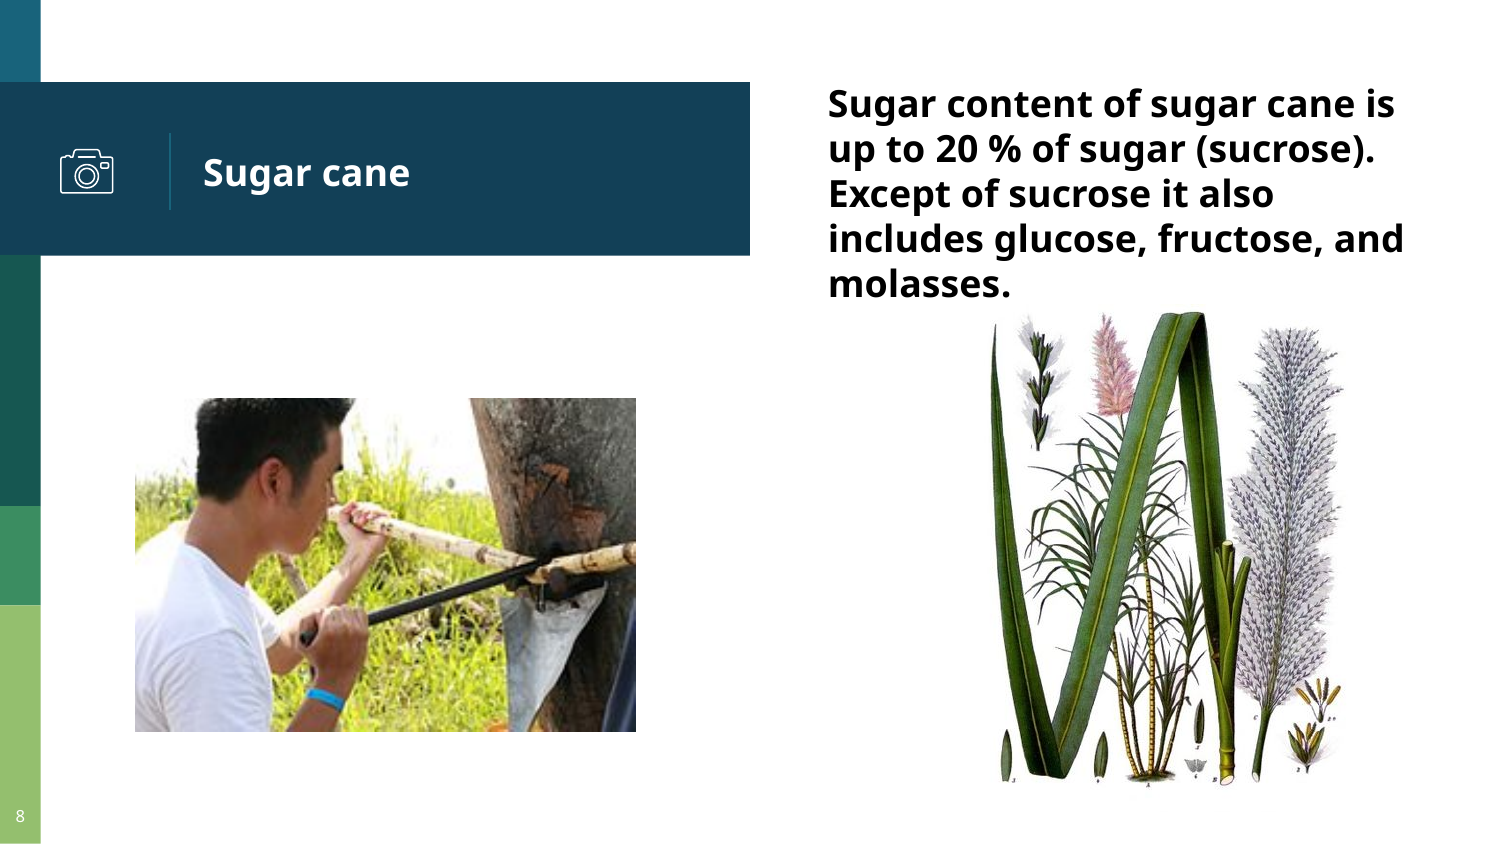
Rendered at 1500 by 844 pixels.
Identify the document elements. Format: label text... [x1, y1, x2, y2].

picture [974, 303, 1348, 812]
text_box Sugar content of sugar cane is up to 20 % of sugar (sucrose). Except of sucrose it also includes glucose, fructose, and molasses. [813, 72, 1439, 313]
picture [135, 397, 636, 732]
slide_number 8 [0, 790, 49, 844]
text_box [60, 149, 113, 194]
title Sugar cane [188, 86, 715, 256]
